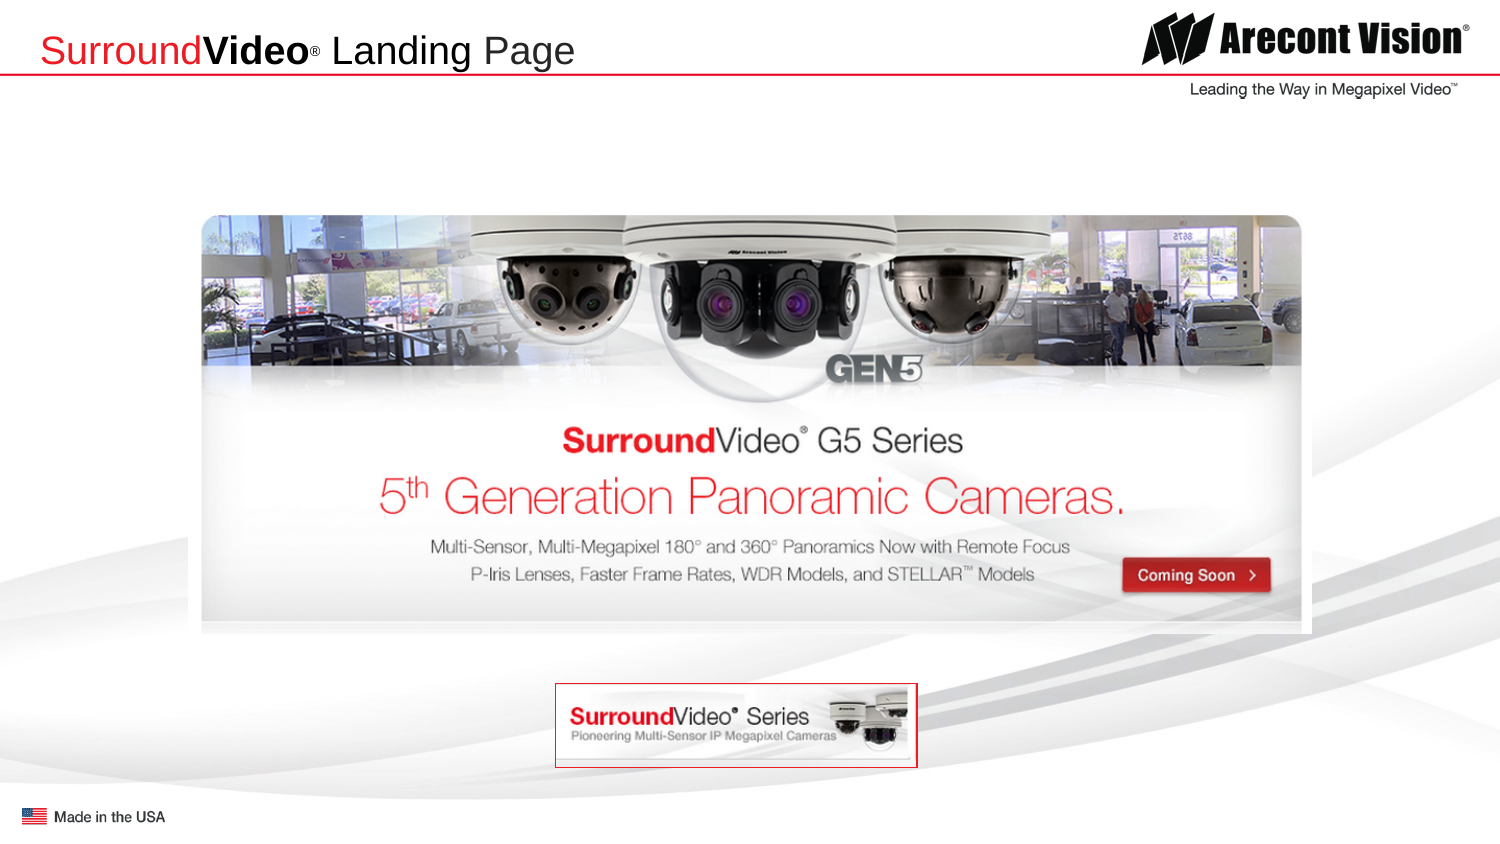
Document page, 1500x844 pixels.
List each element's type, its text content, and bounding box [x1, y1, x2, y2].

title SurroundVideo® Landing Page [24, 0, 1263, 97]
picture [0, 0, 1500, 844]
